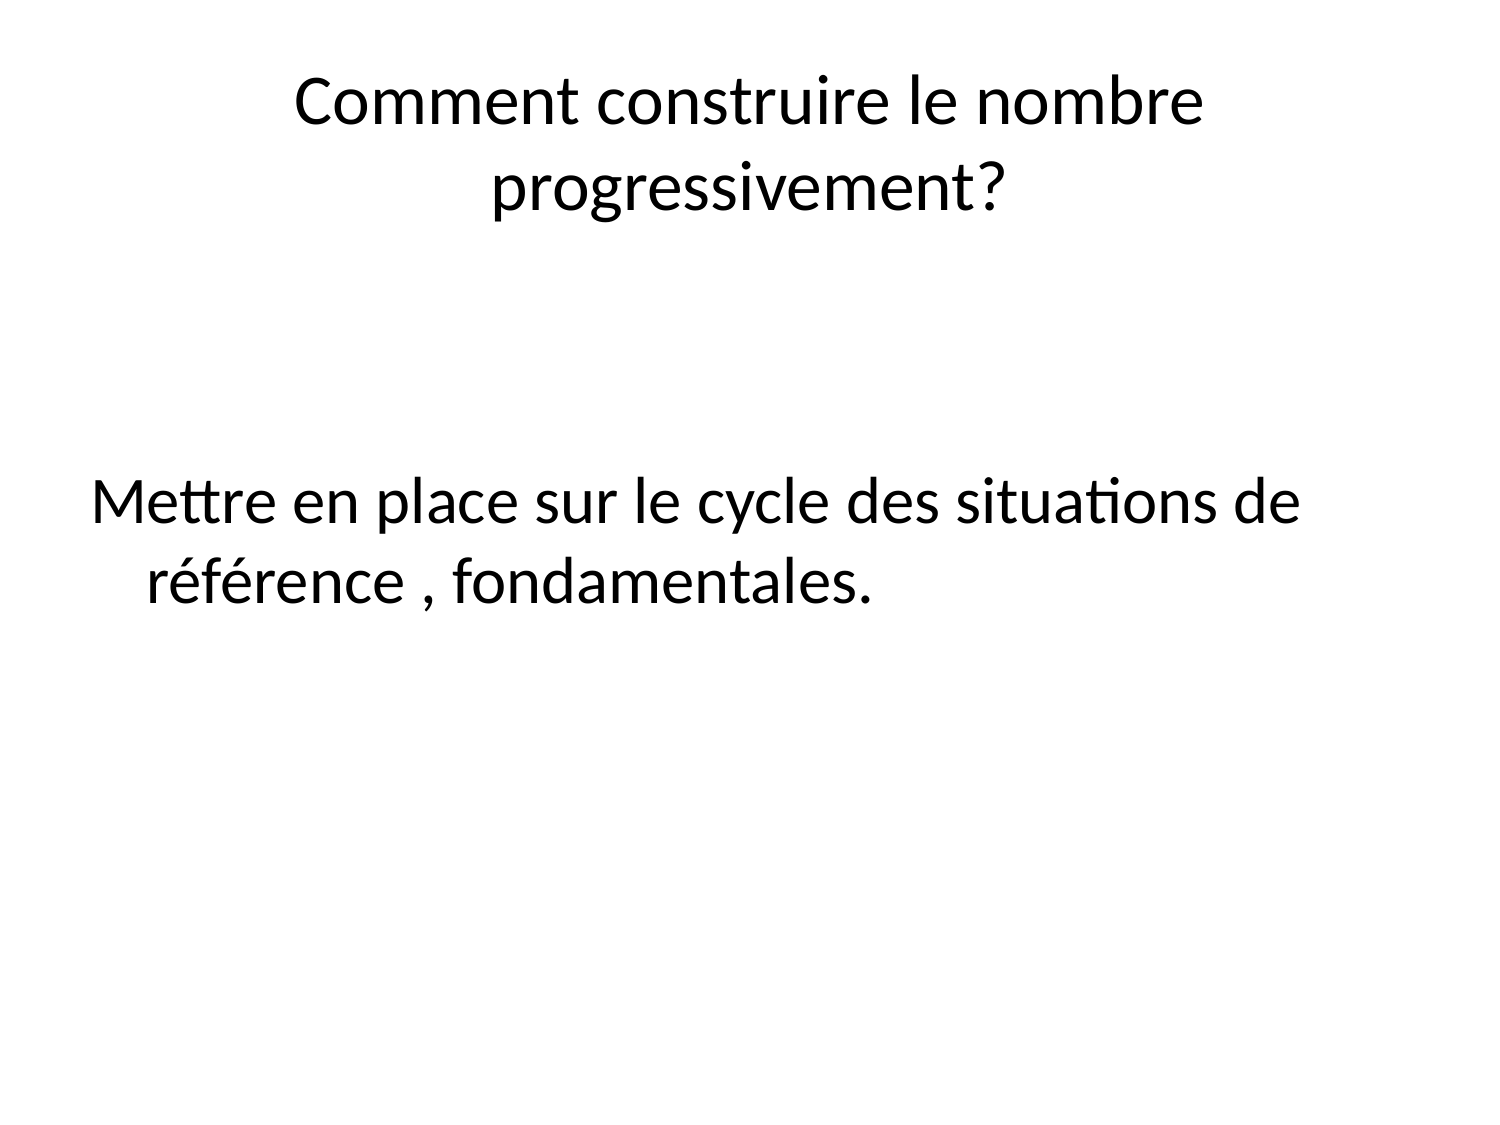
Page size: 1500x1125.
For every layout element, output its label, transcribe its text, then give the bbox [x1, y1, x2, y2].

list Mettre en place sur le cycle des situations de référence , fondamentales. [75, 262, 1425, 1005]
title Comment construire le nombre progressivement? [75, 45, 1425, 233]
